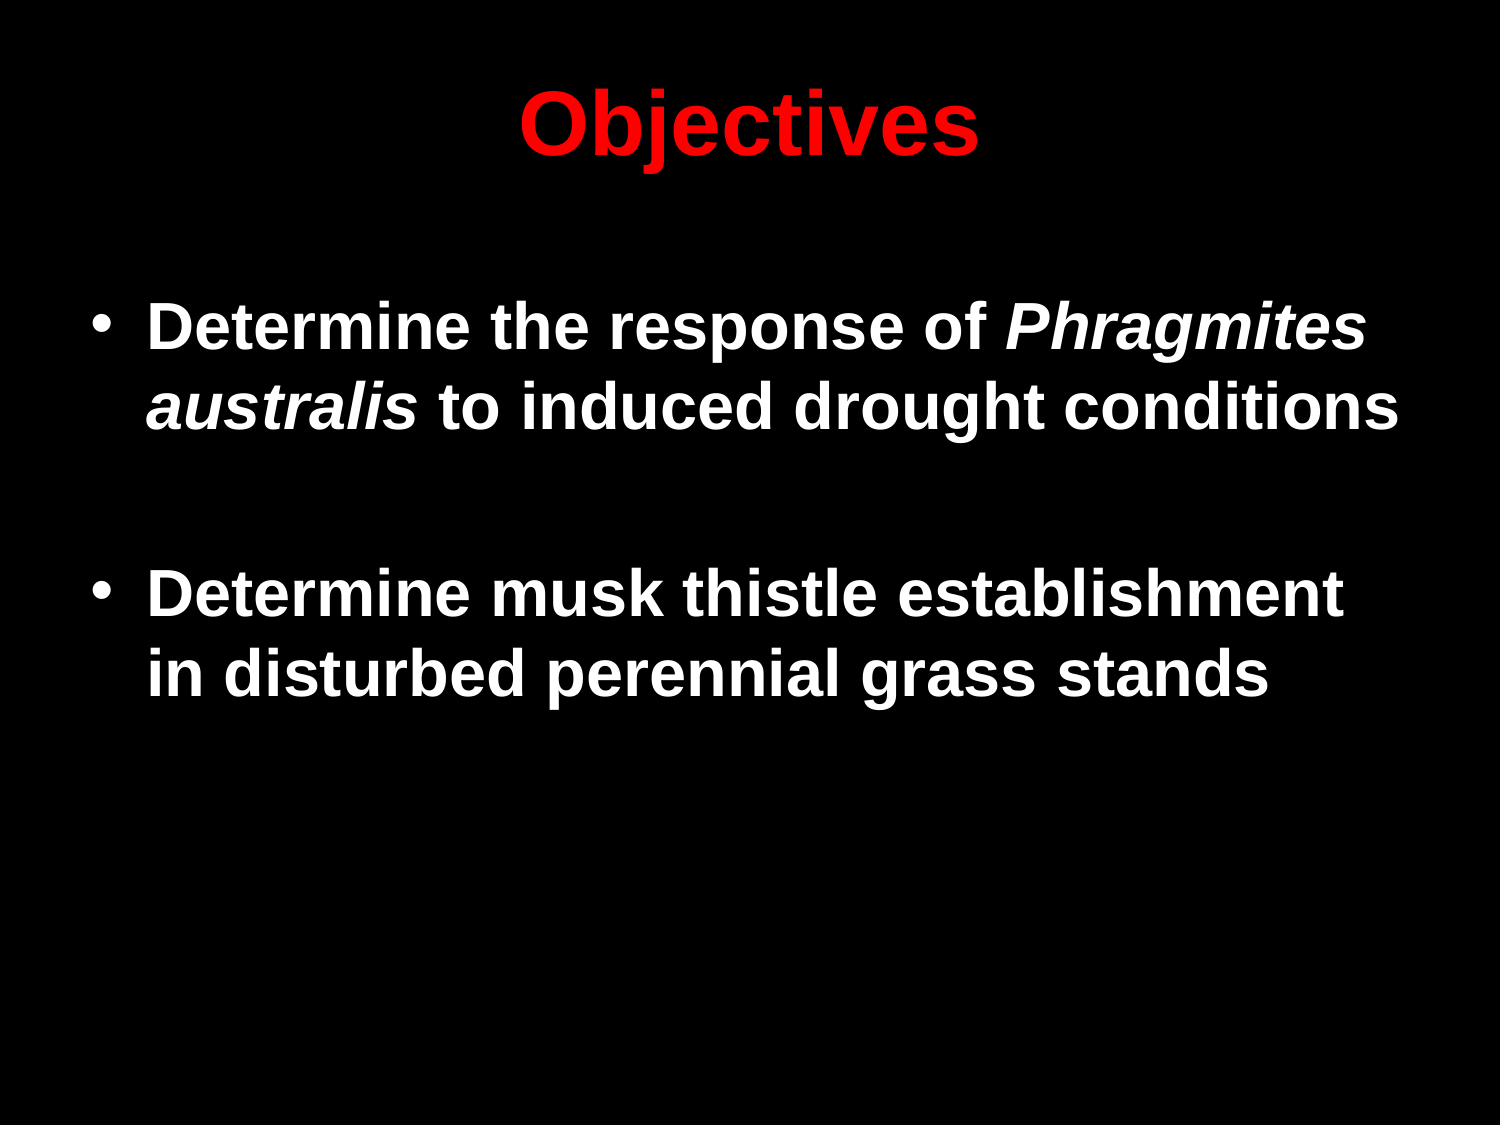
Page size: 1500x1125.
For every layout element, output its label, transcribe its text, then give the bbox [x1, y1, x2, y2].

title Objectives [75, 37, 1425, 200]
list Determine the response of Phragmites australis to induced drought conditions Determine musk thistle establishment in disturbed perennial grass stands [75, 275, 1425, 900]
